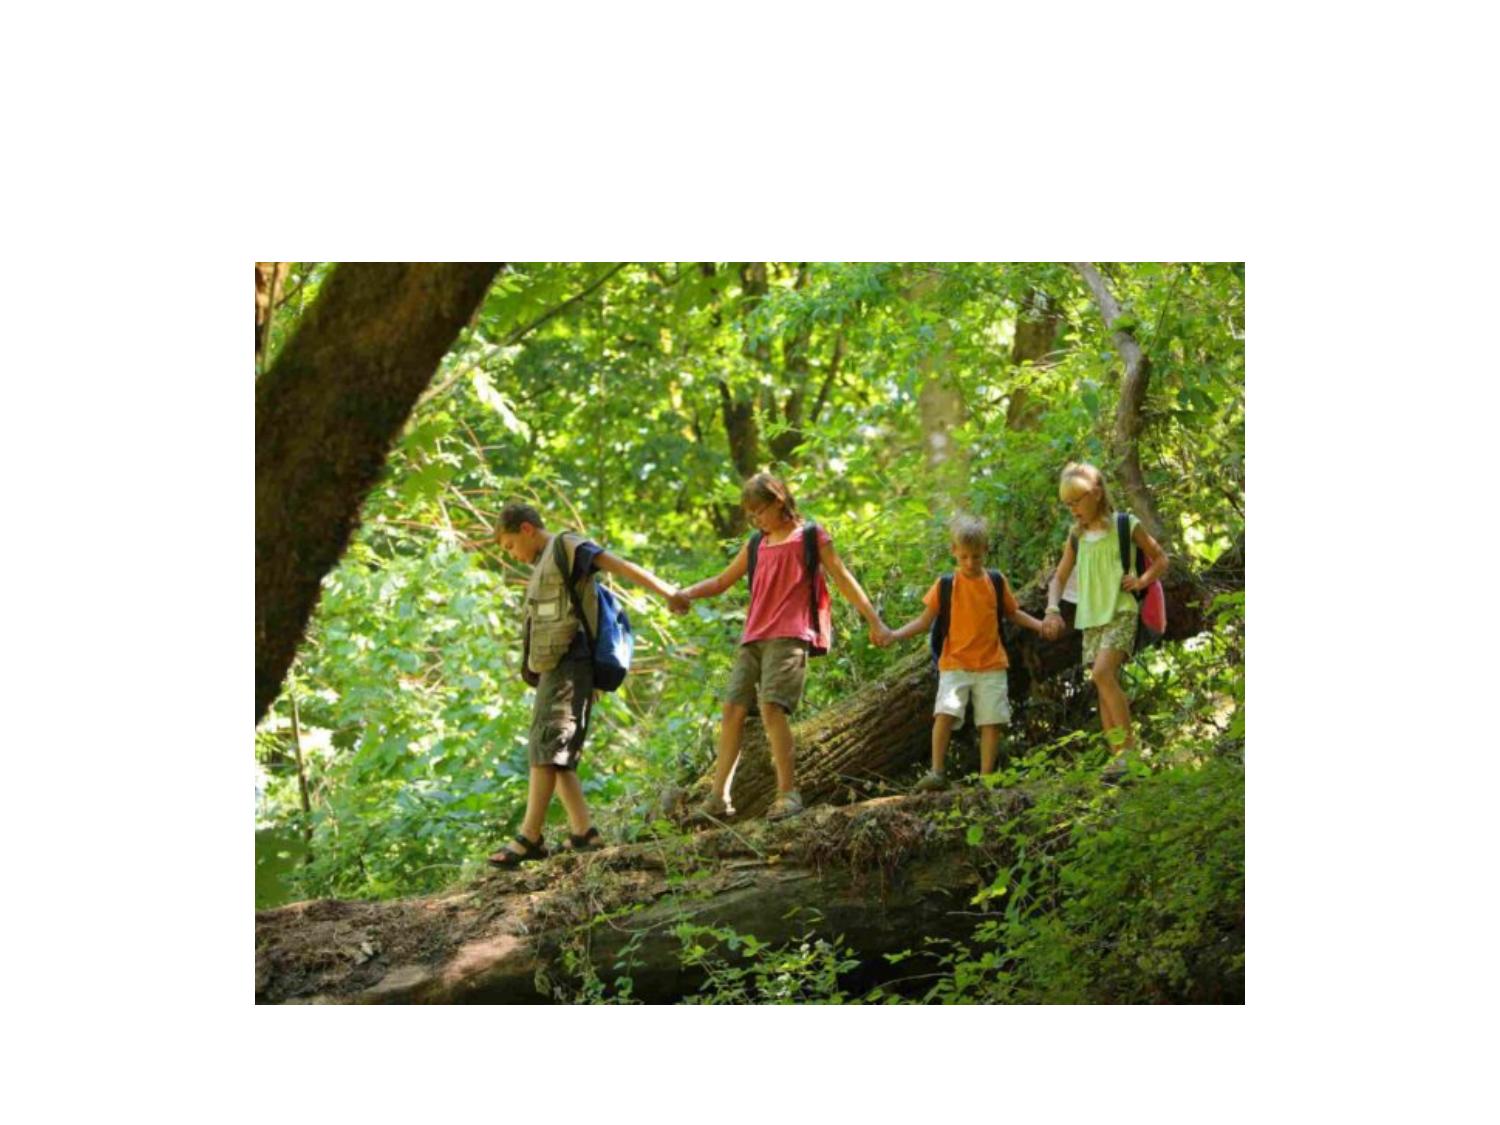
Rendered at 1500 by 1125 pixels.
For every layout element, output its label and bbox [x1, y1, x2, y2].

list [254, 262, 1246, 1006]
